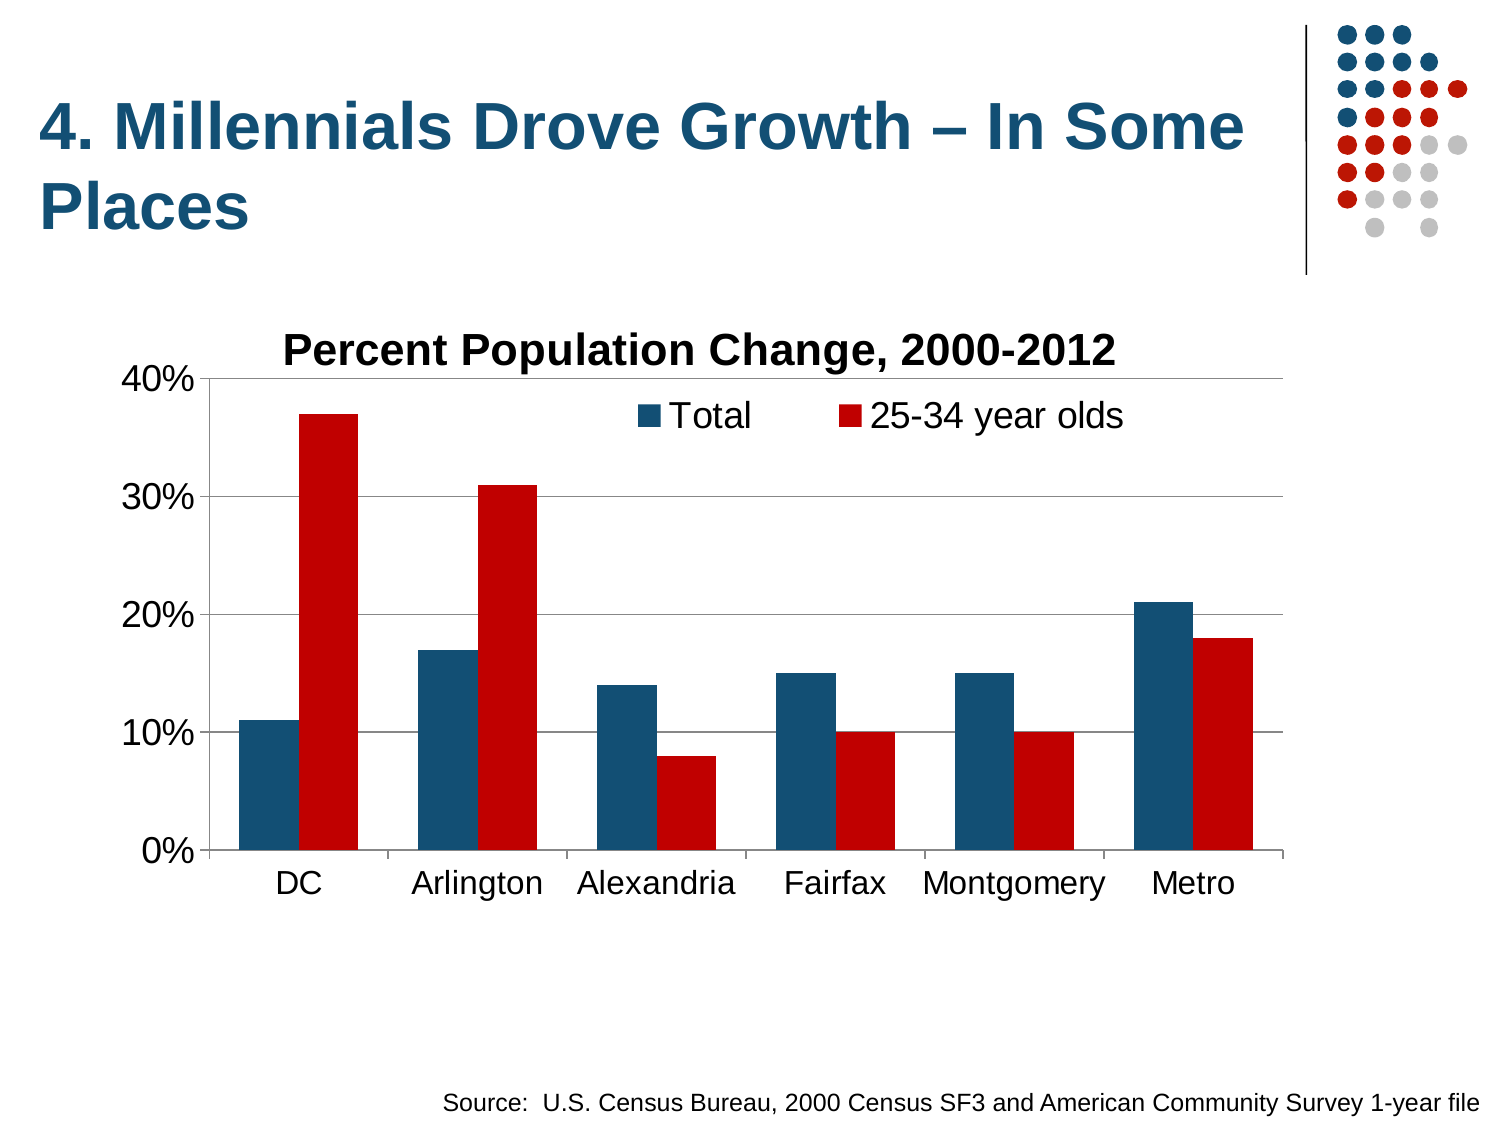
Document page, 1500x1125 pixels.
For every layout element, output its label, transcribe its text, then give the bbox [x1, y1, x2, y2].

text_box Source: U.S. Census Bureau, 2000 Census SF3 and American Community Survey 1-year file [427, 1079, 1498, 1125]
chart [74, 287, 1326, 1085]
text_box 4. Millennials Drove Growth – In Some Places [24, 37, 1270, 250]
